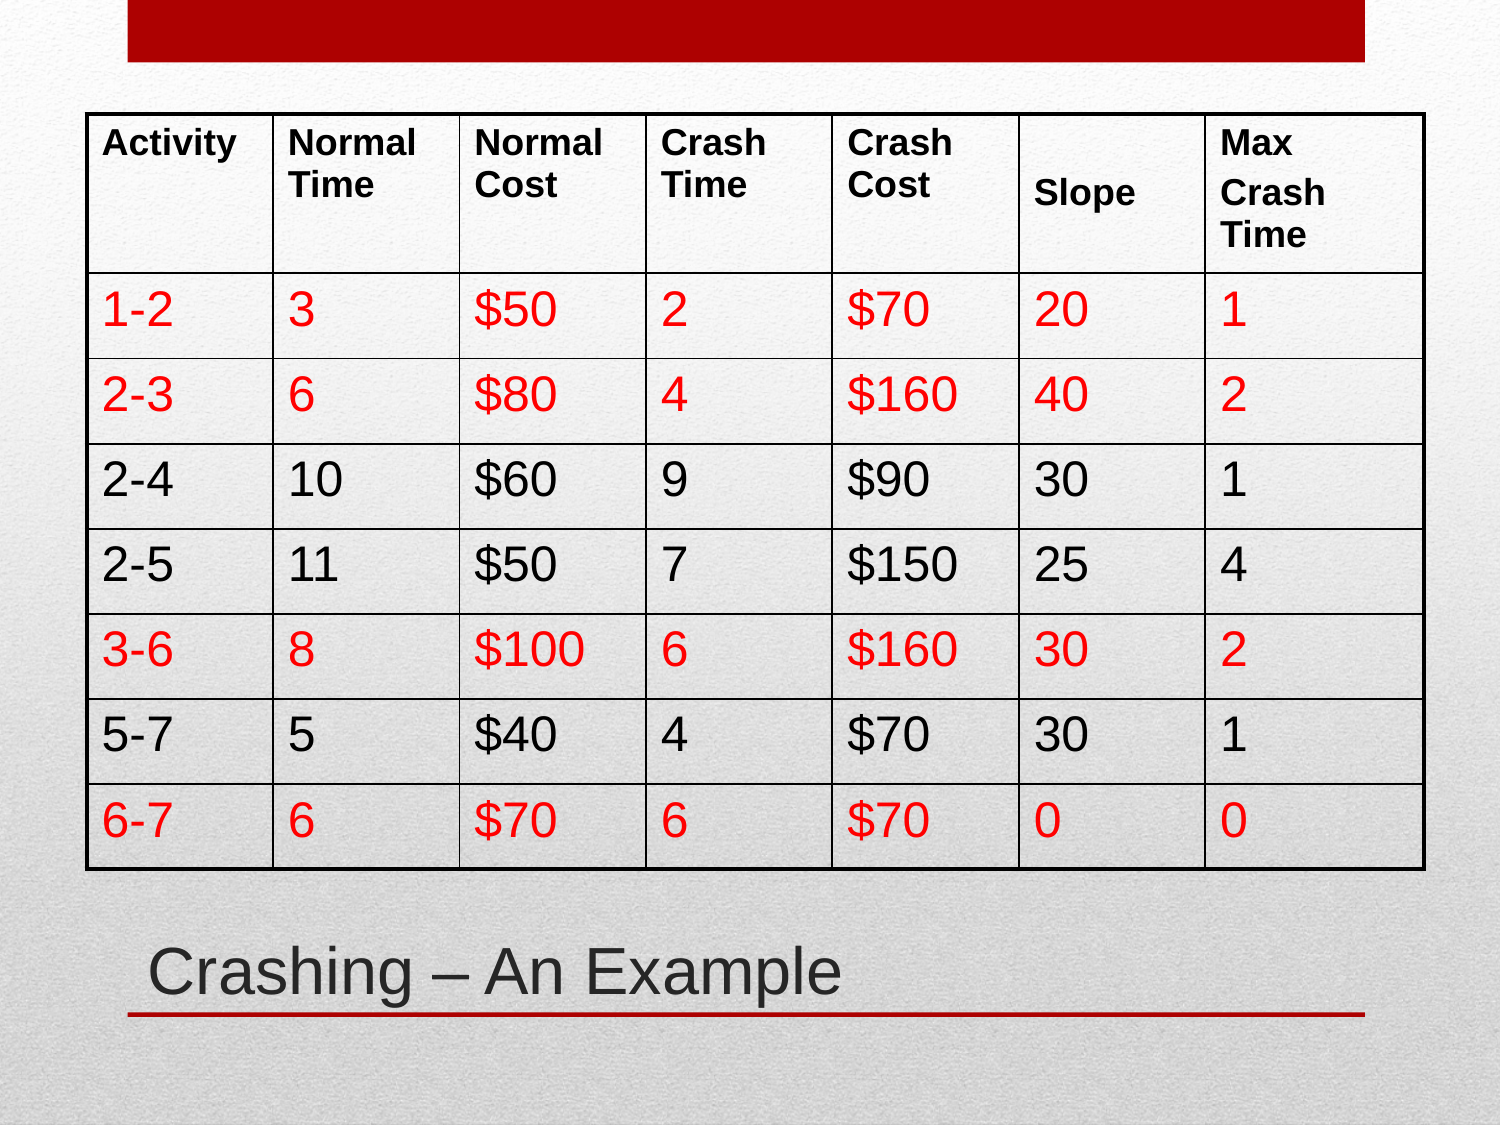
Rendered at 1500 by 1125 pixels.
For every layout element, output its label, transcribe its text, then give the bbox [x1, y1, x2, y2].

table_cell 1 [1206, 274, 1422, 358]
table_cell $100 [460, 615, 645, 698]
table_cell 30 [1020, 615, 1204, 698]
table_cell $150 [833, 530, 1018, 613]
table_cell $50 [460, 530, 645, 613]
table_cell 2 [1206, 615, 1422, 698]
table_cell 6 [274, 359, 459, 443]
table_cell 10 [274, 445, 459, 528]
table_cell 1 [1206, 700, 1422, 783]
table_cell $70 [833, 700, 1018, 783]
table_cell 20 [1020, 274, 1204, 358]
table_cell $70 [460, 785, 645, 867]
table_cell 4 [647, 359, 831, 443]
table_header Activity [89, 116, 272, 272]
table_cell 6 [274, 785, 459, 867]
table_cell 0 [1020, 785, 1204, 867]
table_cell $50 [460, 274, 645, 358]
table_cell 7 [647, 530, 831, 613]
table_cell 4 [647, 700, 831, 783]
table_cell 2-4 [89, 445, 272, 528]
table_cell $90 [833, 445, 1018, 528]
table_cell 5 [274, 700, 459, 783]
table_cell 11 [274, 530, 459, 613]
table_header Max Crash Time [1206, 116, 1422, 272]
table_cell 2 [1206, 359, 1422, 443]
table_header Crash Time [647, 116, 831, 272]
table_header Crash Cost [833, 116, 1018, 272]
table_cell $70 [833, 785, 1018, 867]
table_cell $160 [833, 359, 1018, 443]
table_cell 6 [647, 615, 831, 698]
table_cell 6 [647, 785, 831, 867]
table_cell 9 [647, 445, 831, 528]
title Crashing – An Example [132, 919, 1361, 1016]
table_cell 30 [1020, 445, 1204, 528]
table_cell 25 [1020, 530, 1204, 613]
table_header Normal Time [274, 116, 459, 272]
table_cell 2-3 [89, 359, 272, 443]
table_cell 30 [1020, 700, 1204, 783]
table_cell 8 [274, 615, 459, 698]
table_cell 2-5 [89, 530, 272, 613]
table_cell 1 [1206, 445, 1422, 528]
table_cell 3 [274, 274, 459, 358]
table_cell 2 [647, 274, 831, 358]
table_cell 0 [1206, 785, 1422, 867]
table_header Slope [1020, 116, 1204, 272]
table_cell 5-7 [89, 700, 272, 783]
table_cell 6-7 [89, 785, 272, 867]
table_cell 4 [1206, 530, 1422, 613]
table_cell $60 [460, 445, 645, 528]
table_header Normal Cost [460, 116, 645, 272]
table_cell 40 [1020, 359, 1204, 443]
table_cell $160 [833, 615, 1018, 698]
table_cell $80 [460, 359, 645, 443]
table_cell $40 [460, 700, 645, 783]
table_cell 3-6 [89, 615, 272, 698]
table_cell $70 [833, 274, 1018, 358]
table_cell 1-2 [89, 274, 272, 358]
